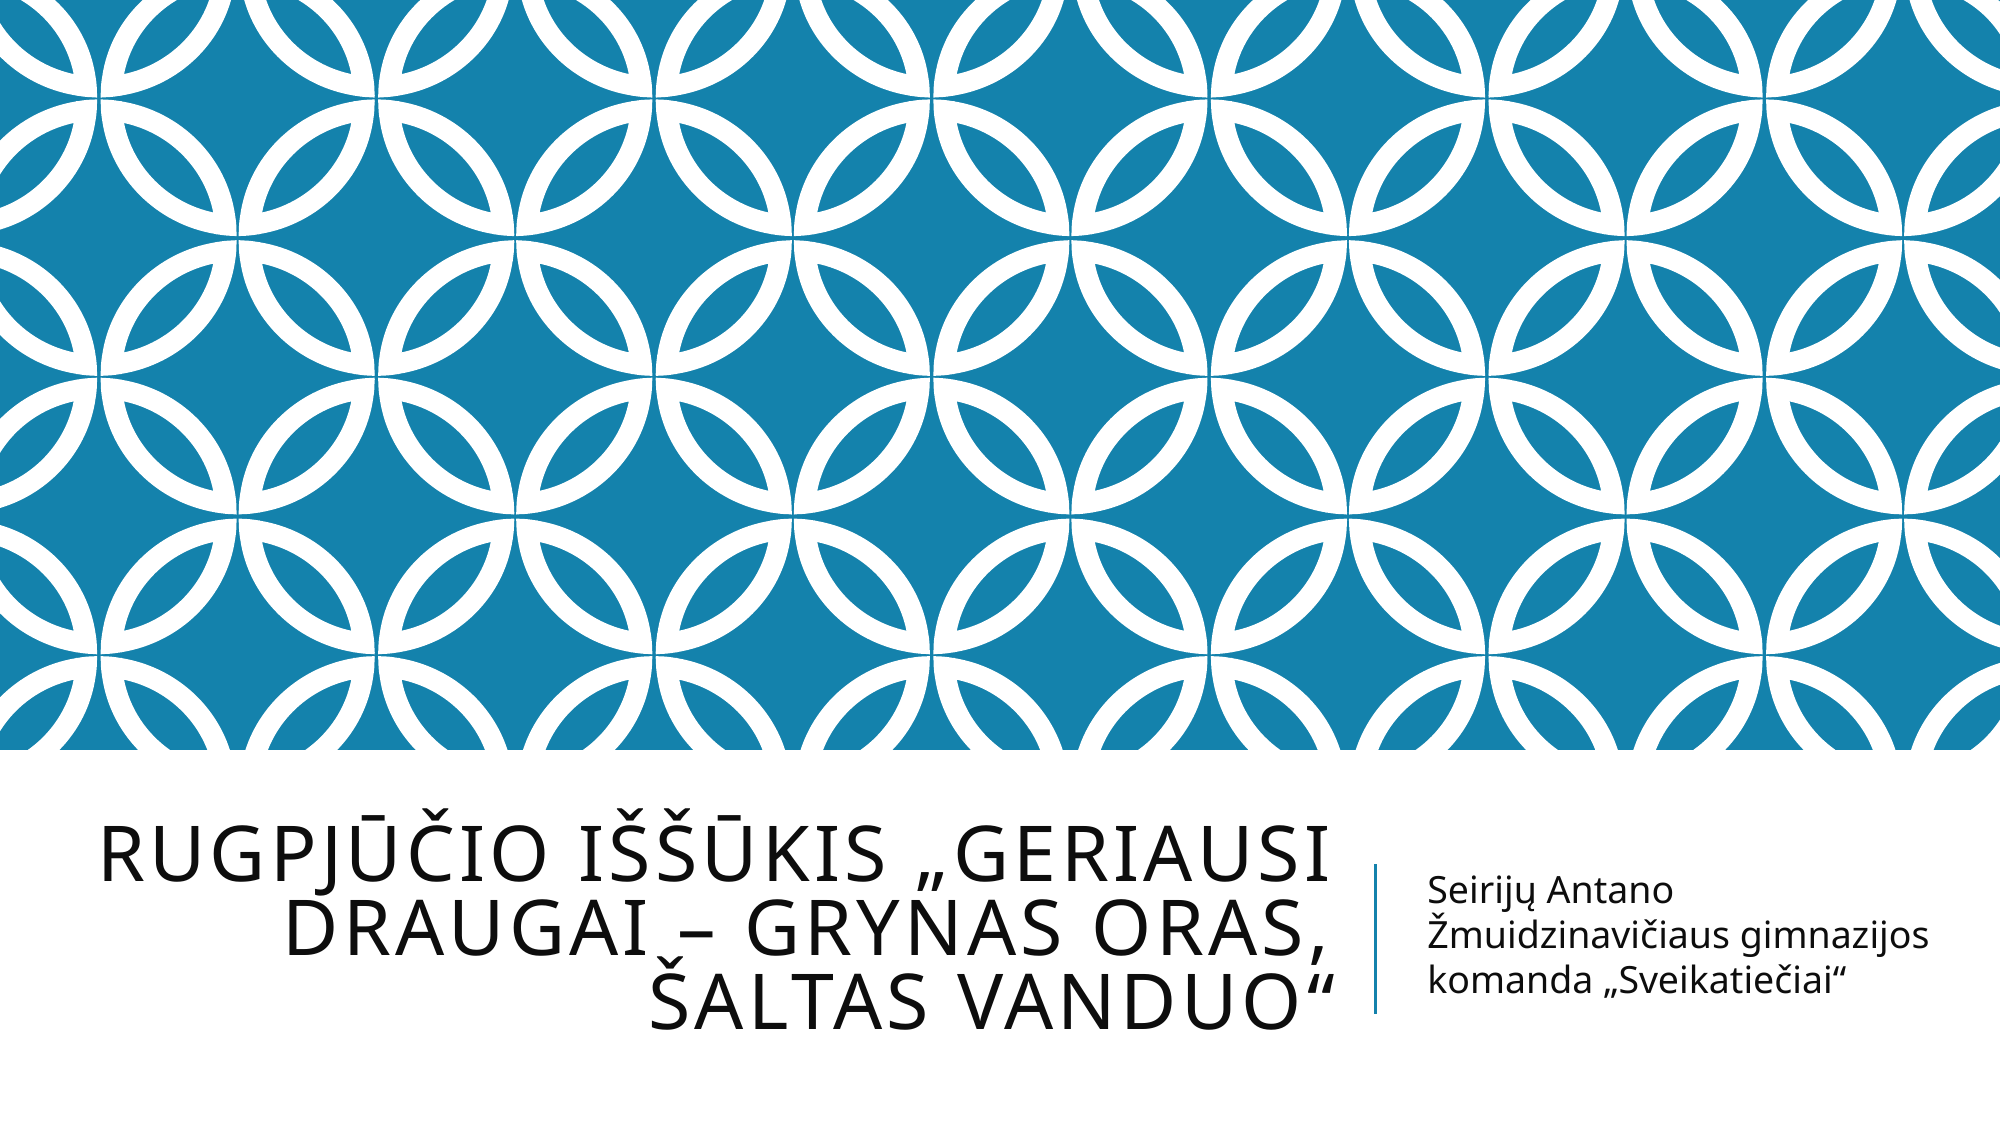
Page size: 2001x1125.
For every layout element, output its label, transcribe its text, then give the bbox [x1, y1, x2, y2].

title Rugpjūčio iššūkis „Geriausi draugai – grynas oras, šaltas vanduo“ [32, 813, 1350, 1054]
subtitle Seirijų Antano Žmuidzinavičiaus gimnazijos komanda „Sveikatiečiai“ [1412, 813, 1978, 1054]
